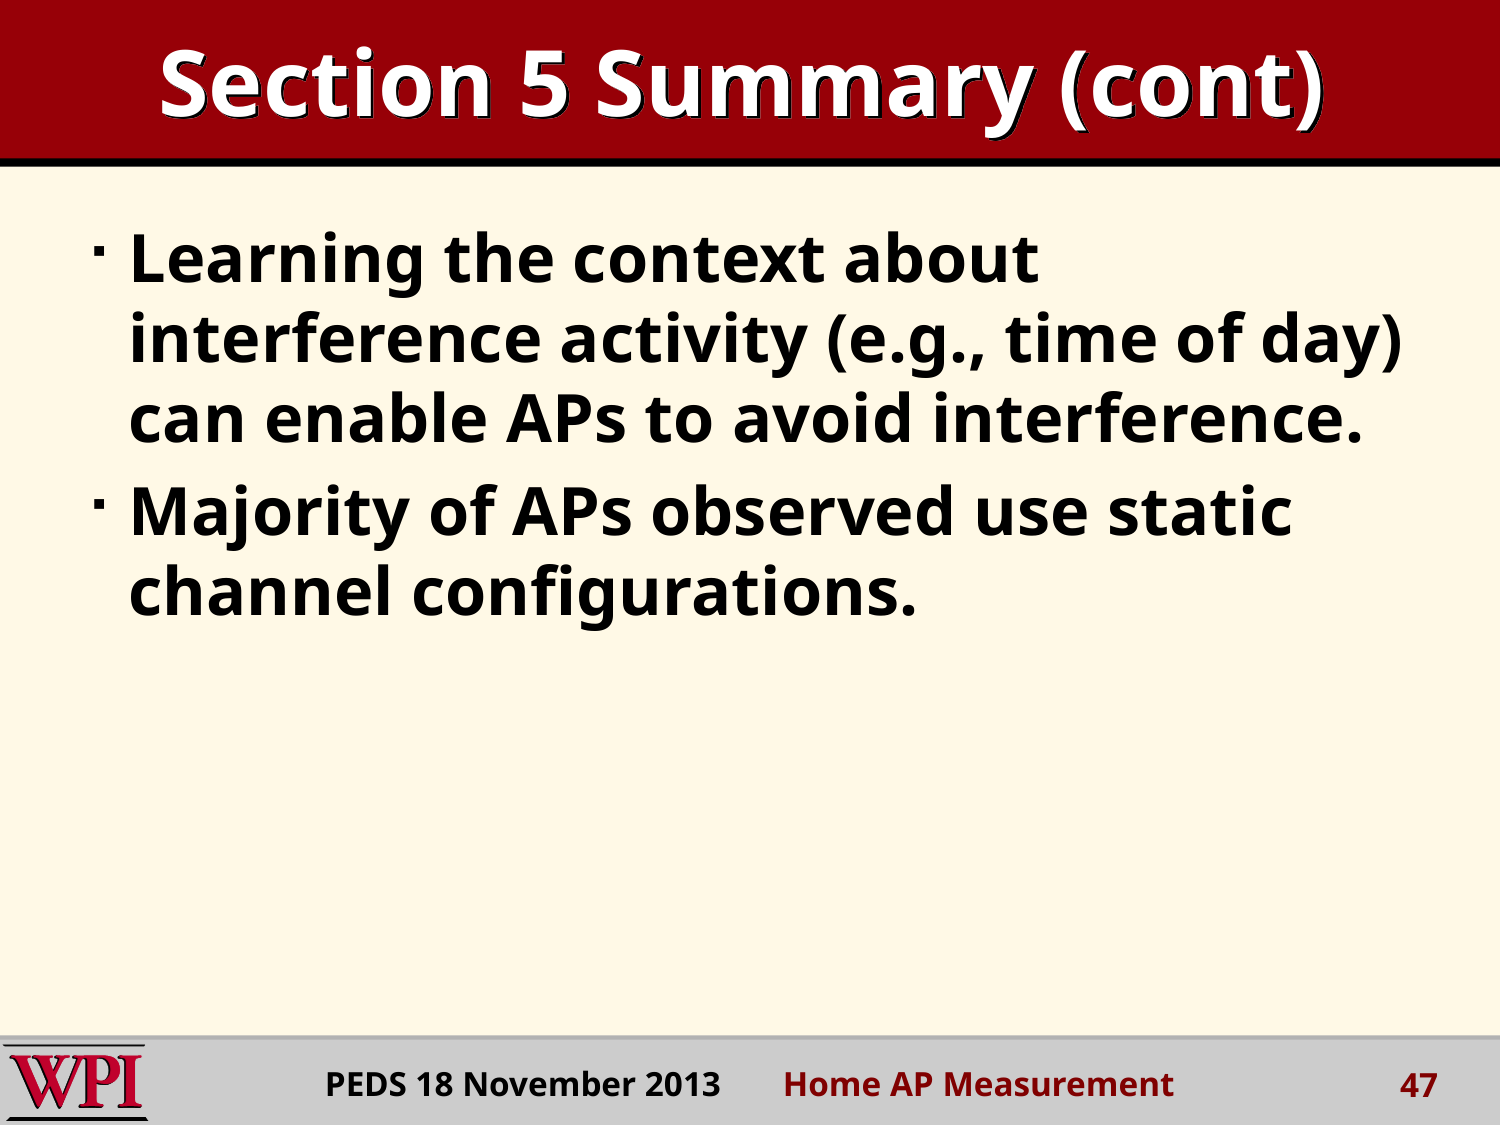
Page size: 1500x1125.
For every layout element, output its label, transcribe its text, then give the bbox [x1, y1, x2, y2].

title Section 5 Summary (cont) [24, 0, 1460, 150]
footer PEDS 18 November 2013 Home AP Measurement [229, 1054, 1270, 1118]
picture [0, 1040, 1500, 1122]
slide_number 47 [1344, 1056, 1495, 1095]
list Learning the context about interference activity (e.g., time of day) can enable APs to avoid interference. Majority of APs observed use static channel configurations. [76, 207, 1427, 996]
picture [0, 167, 1500, 1035]
picture [0, 0, 1500, 158]
